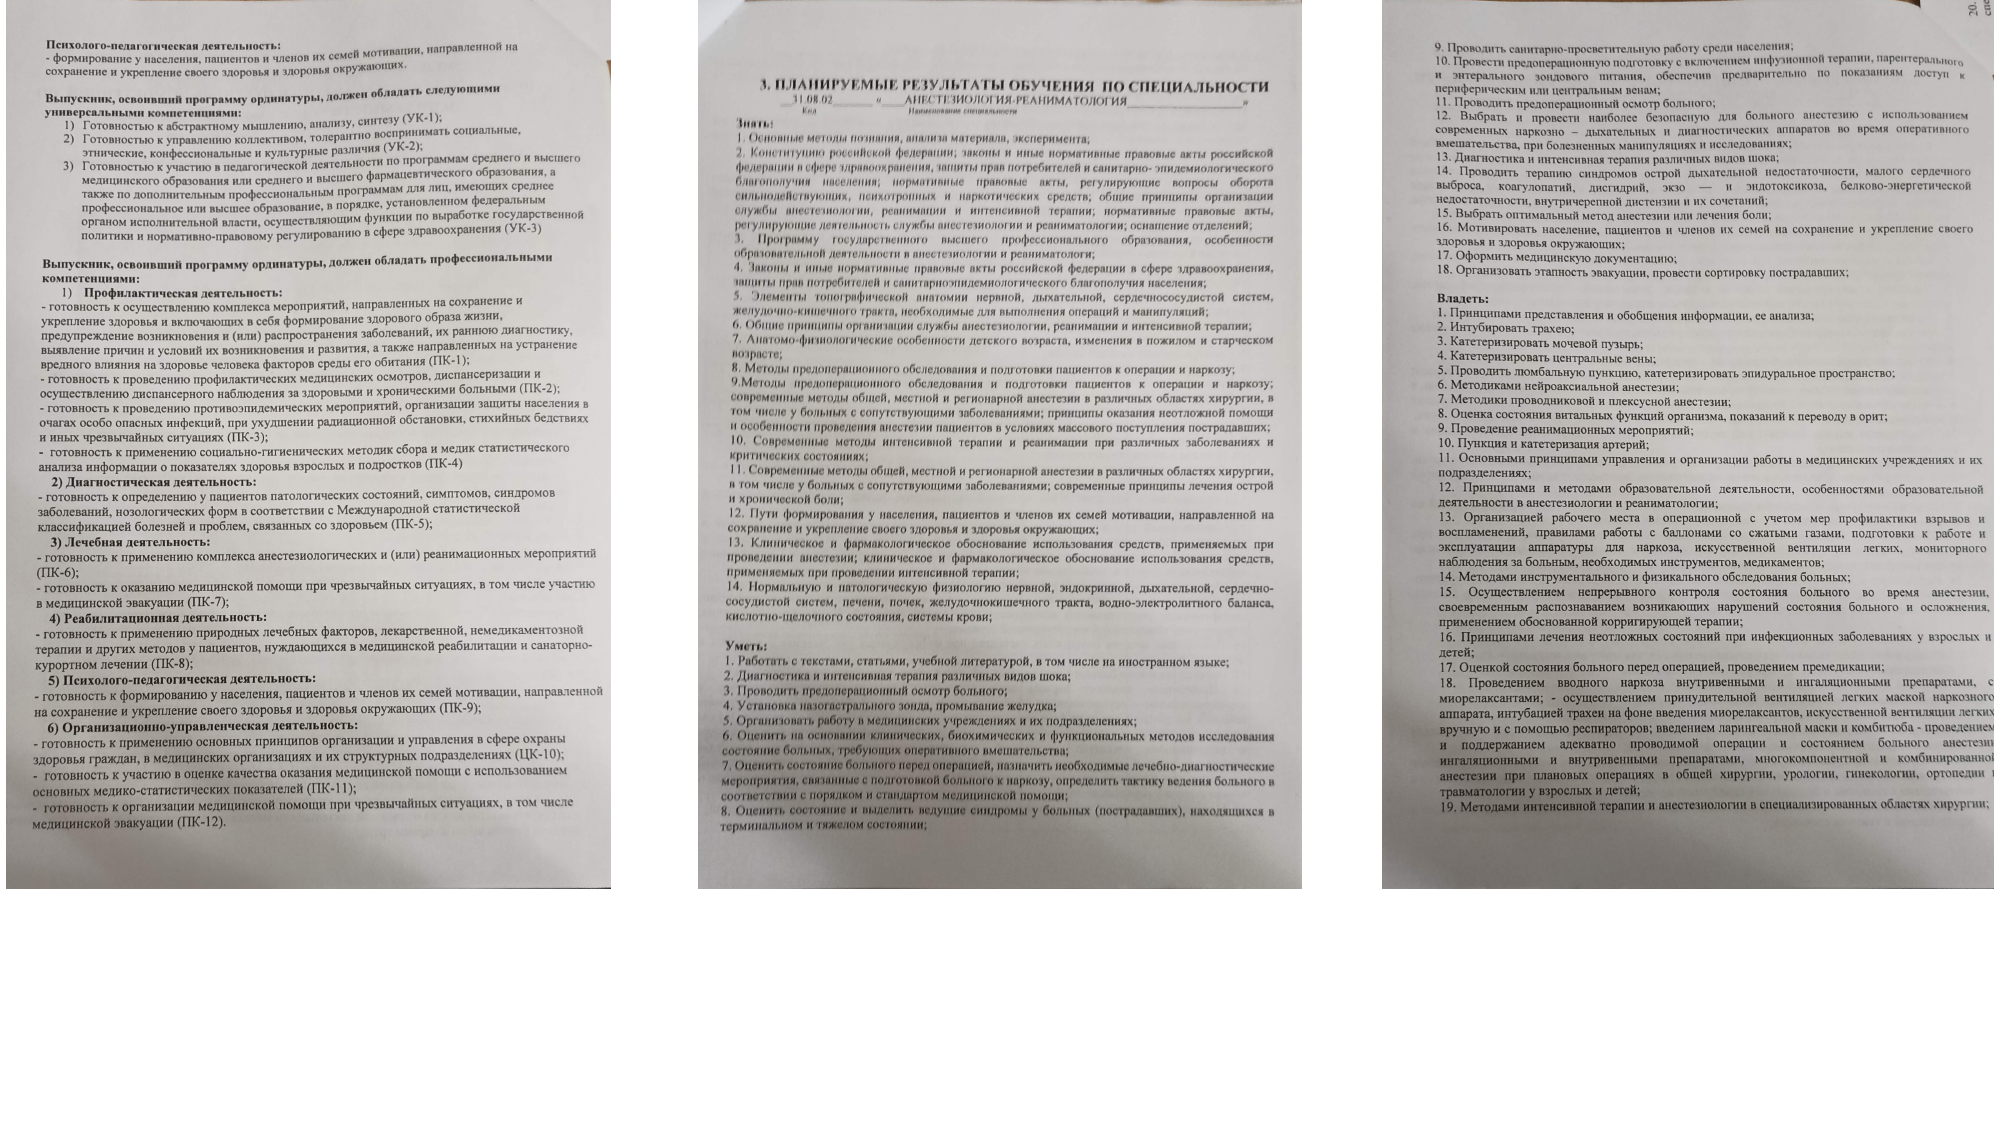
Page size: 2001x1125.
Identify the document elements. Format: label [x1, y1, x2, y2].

picture [6, 0, 612, 889]
picture [1382, 0, 1994, 889]
picture [698, 0, 1302, 889]
